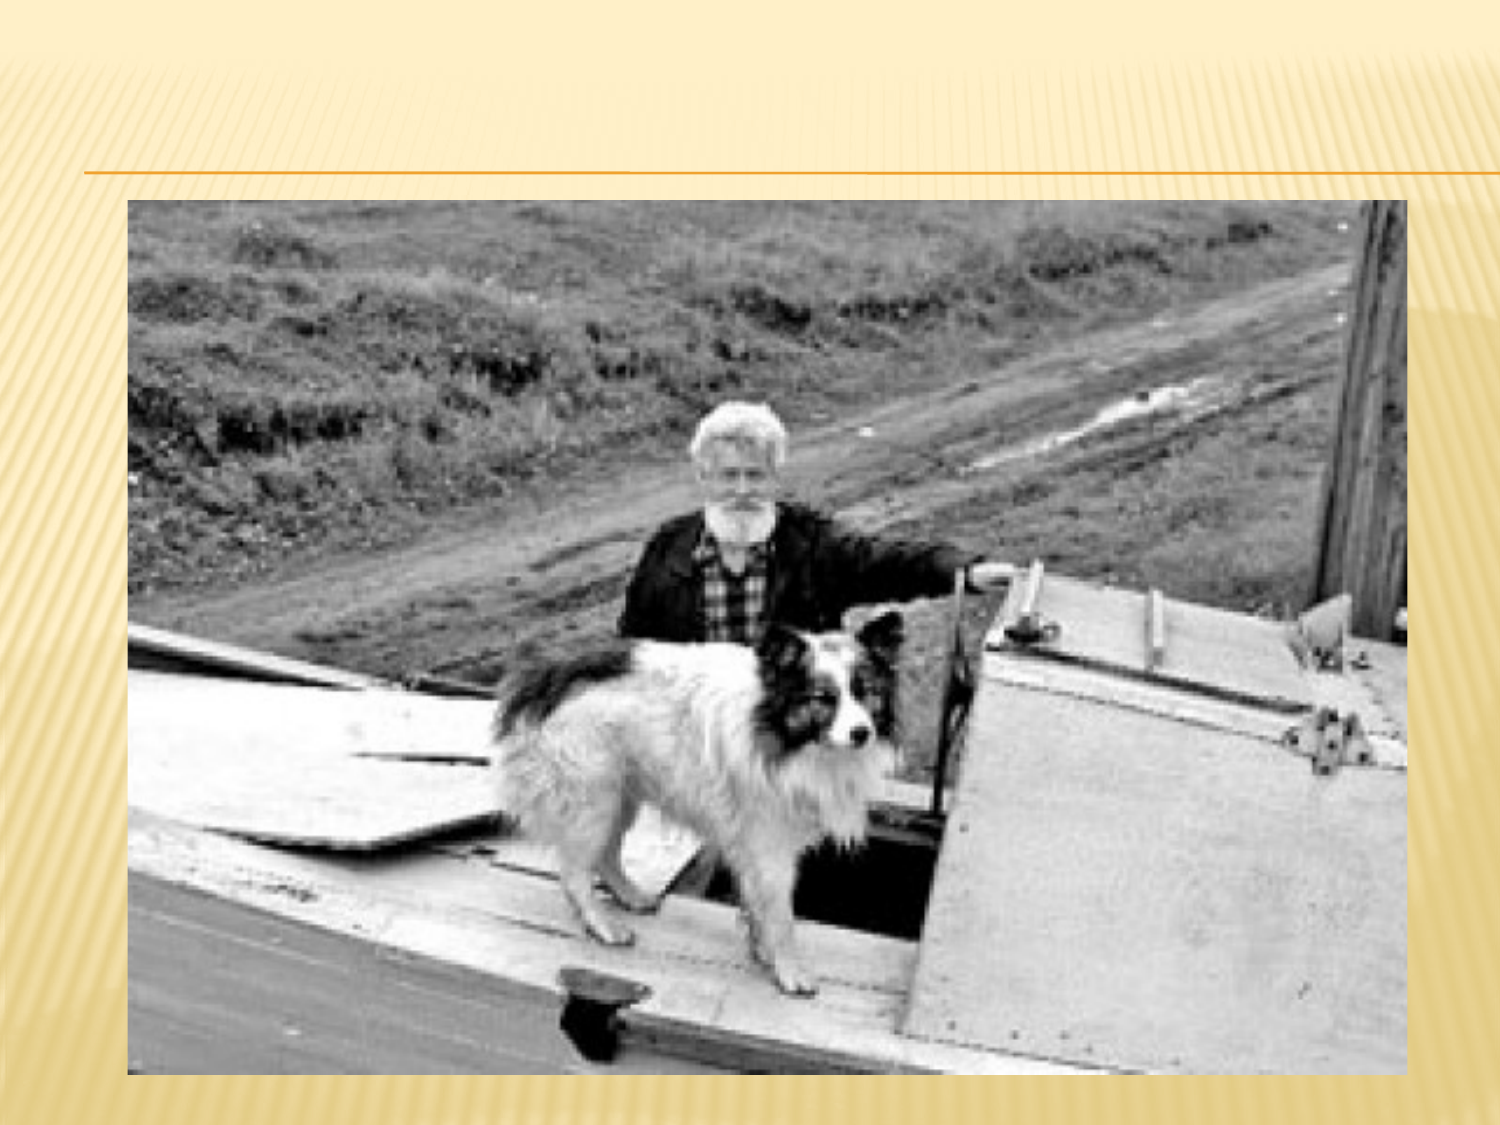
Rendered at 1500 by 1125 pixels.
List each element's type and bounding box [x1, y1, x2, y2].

picture [127, 199, 1408, 1076]
